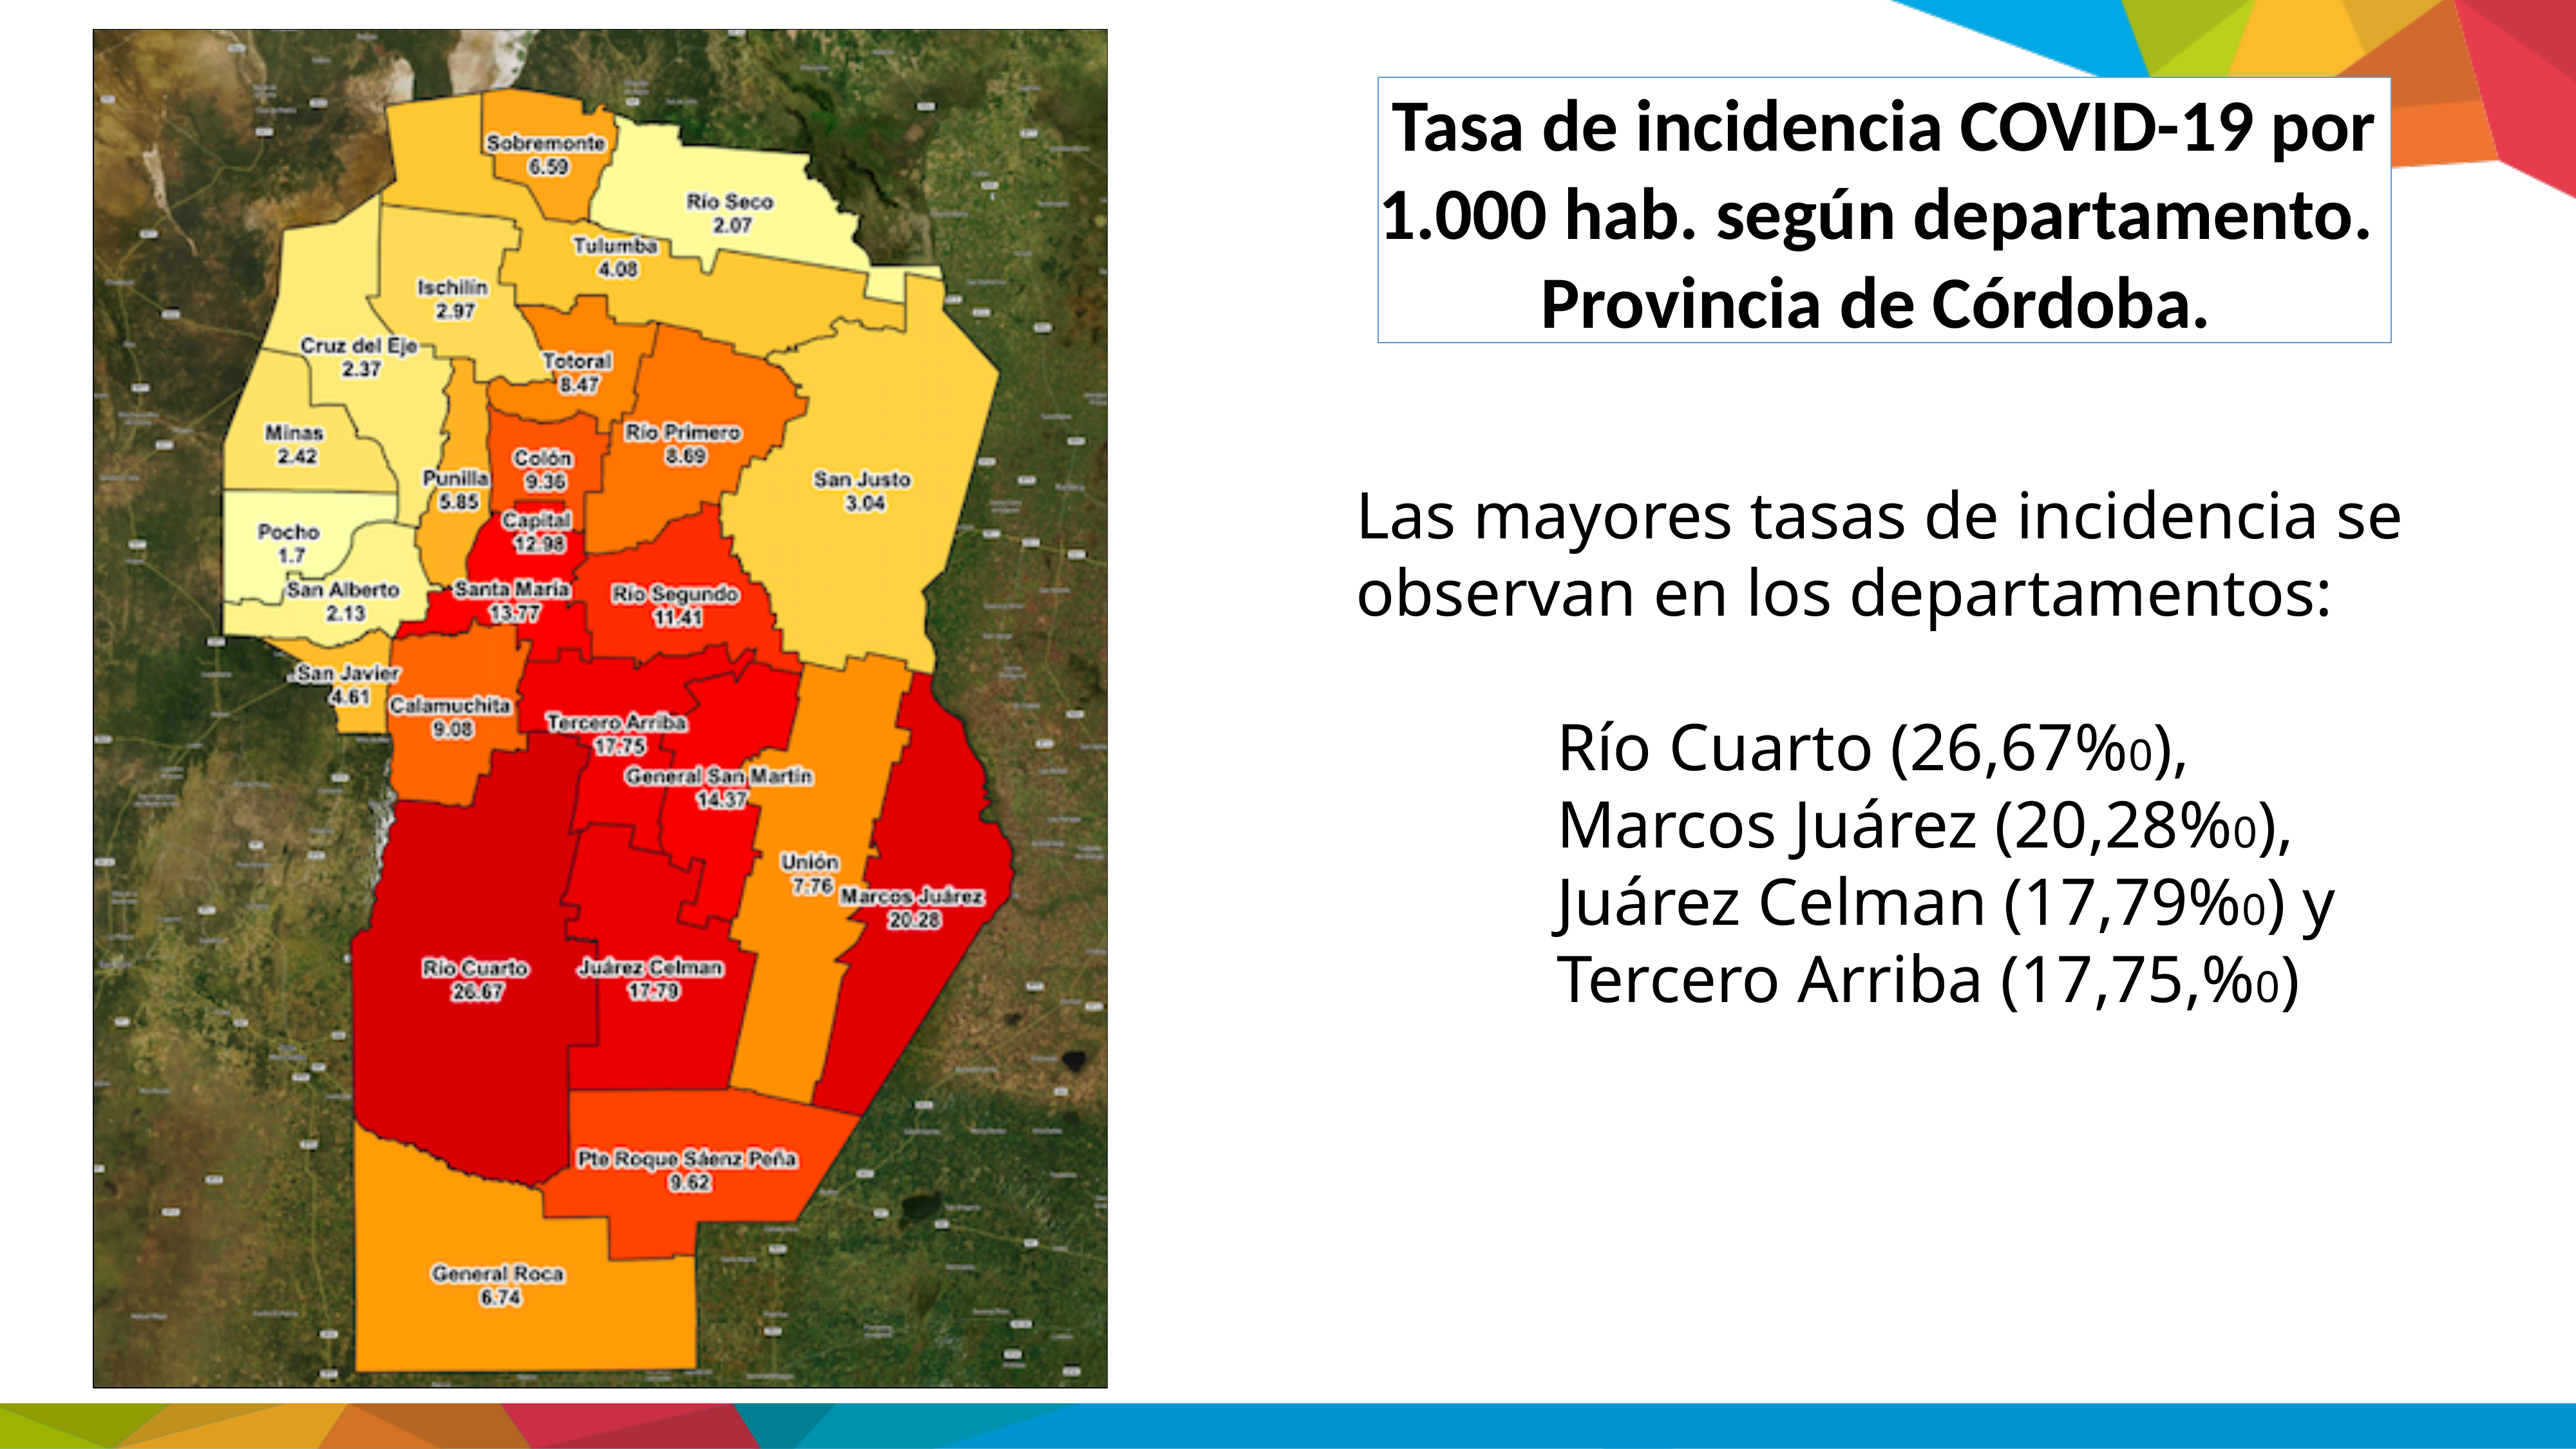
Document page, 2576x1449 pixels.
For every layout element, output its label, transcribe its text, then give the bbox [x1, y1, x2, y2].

picture [1874, 0, 2576, 205]
text_box Las mayores tasas de incidencia se observan en los departamentos: Río Cuarto (26,67%0), Marcos Juárez (20,28%0), Juárez Celman (17,79%0) y Tercero Arriba (17,75,%0) [1346, 469, 2423, 1020]
text_box Tasa de incidencia COVID-19 por 1.000 hab. según departamento. Provincia de Córdoba. [1378, 77, 2391, 343]
picture [93, 29, 1107, 1388]
picture [0, 1403, 1076, 1449]
